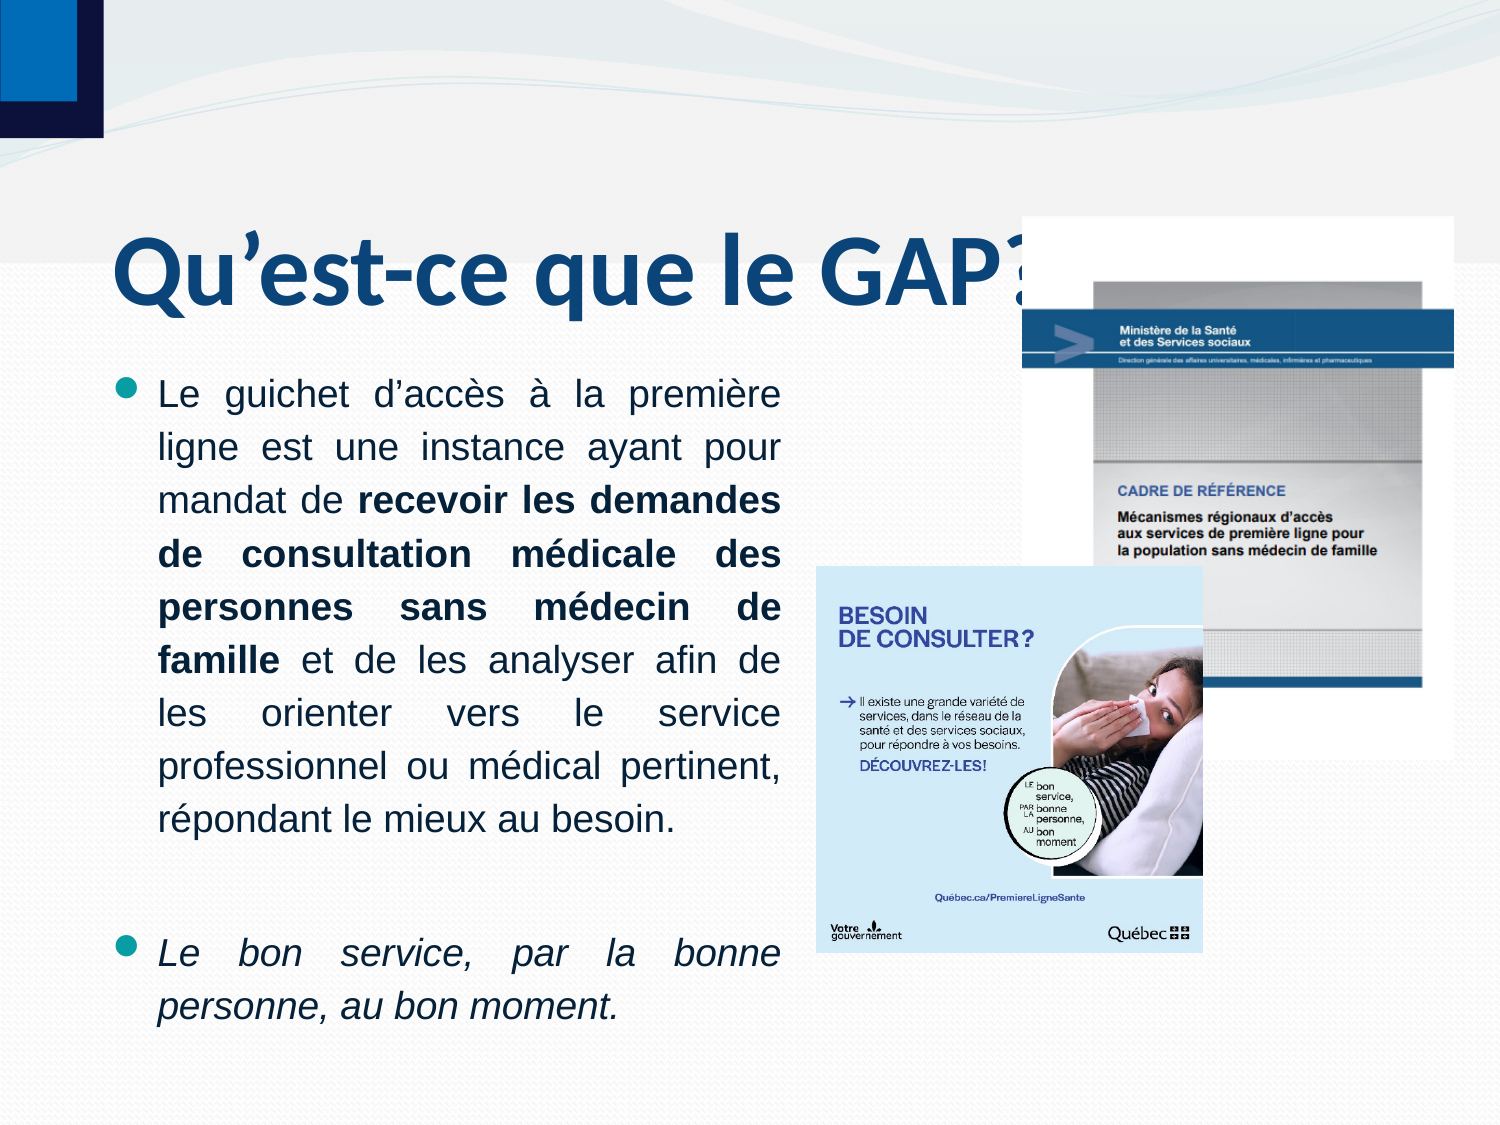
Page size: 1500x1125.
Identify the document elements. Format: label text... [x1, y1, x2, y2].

picture [816, 215, 1454, 953]
list Le guichet d’accès à la première ligne est une instance ayant pour mandat de recevoir les demandes de consultation médicale des personnes sans médecin de famille et de les analyser afin de les orienter vers le service professionnel ou médical pertinent, répondant le mieux au besoin. Le bon service, par la bonne personne, au bon moment. [112, 362, 782, 1053]
title Qu’est-ce que le GAP? [112, 194, 1407, 327]
slide_number 32 [1015, 217, 1022, 327]
